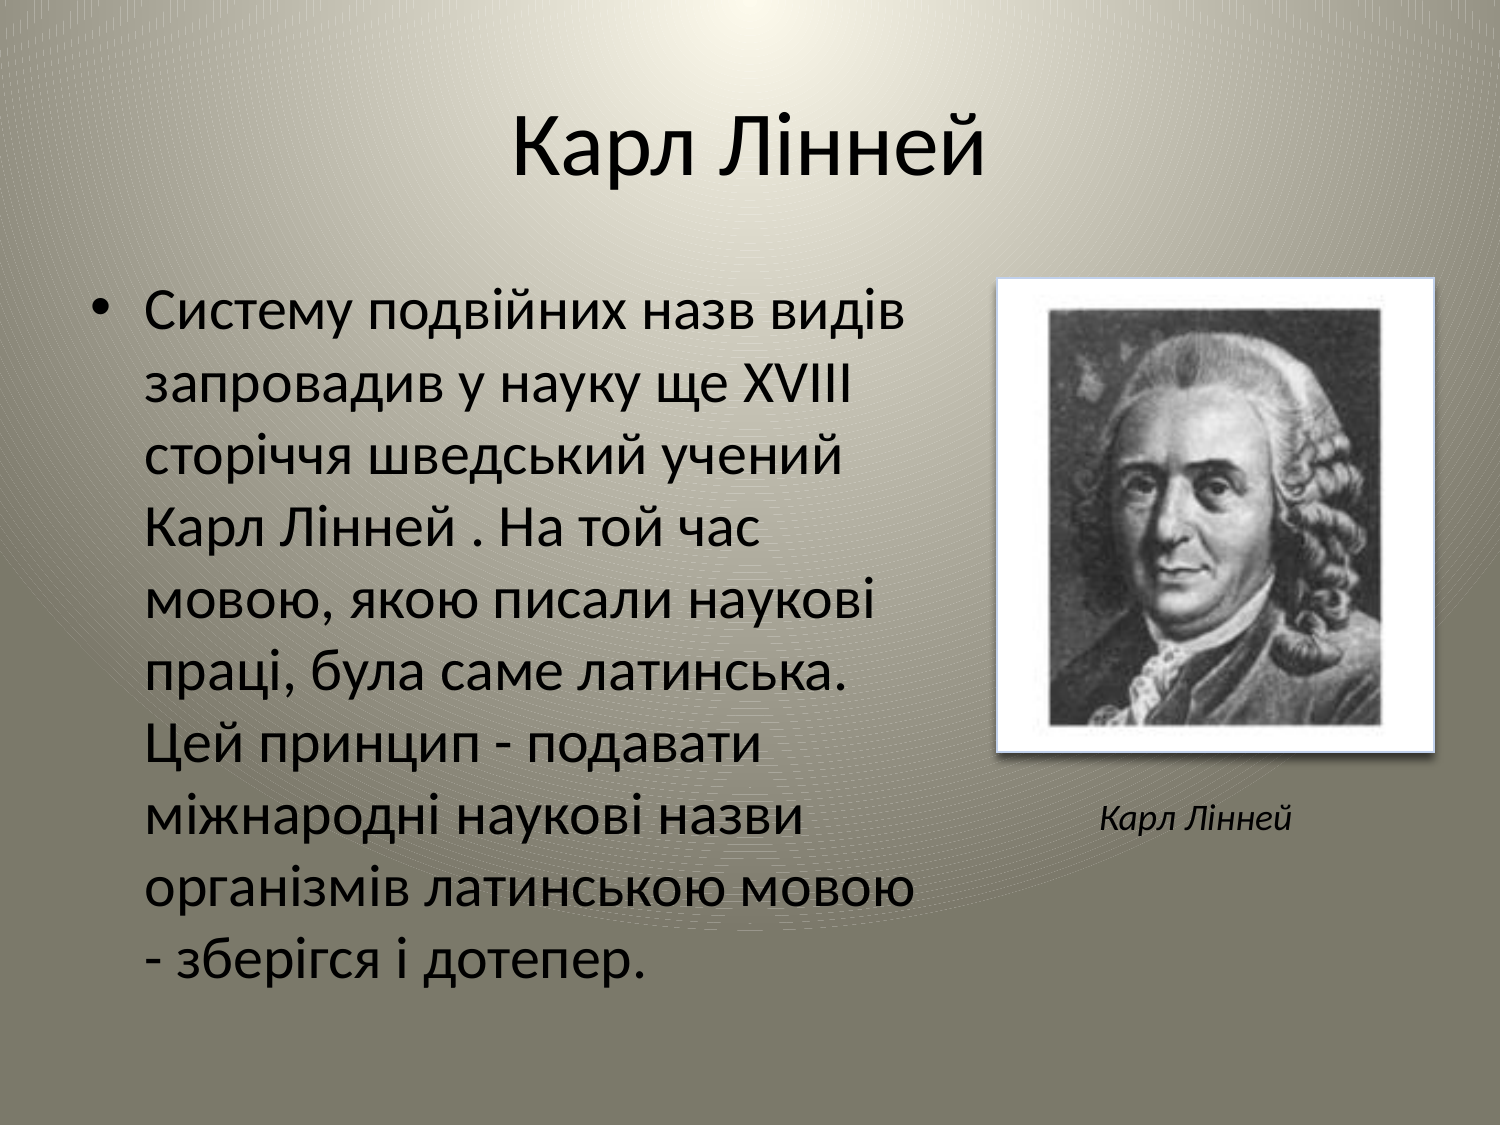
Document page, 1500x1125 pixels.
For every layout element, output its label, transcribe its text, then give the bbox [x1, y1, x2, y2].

picture [997, 278, 1434, 752]
title Карл Лінней [75, 45, 1425, 233]
text_box Карл Лінней [1084, 785, 1412, 846]
list Систему подвійних назв видів запровадив у науку ще XVIII сторіччя шведський учений Карл Лінней . На той час мовою, якою писали наукові праці, була саме латинська. Цей принцип - подавати міжнародні наукові назви організмів латинською мовою - зберігся і дотепер. [75, 262, 939, 1005]
